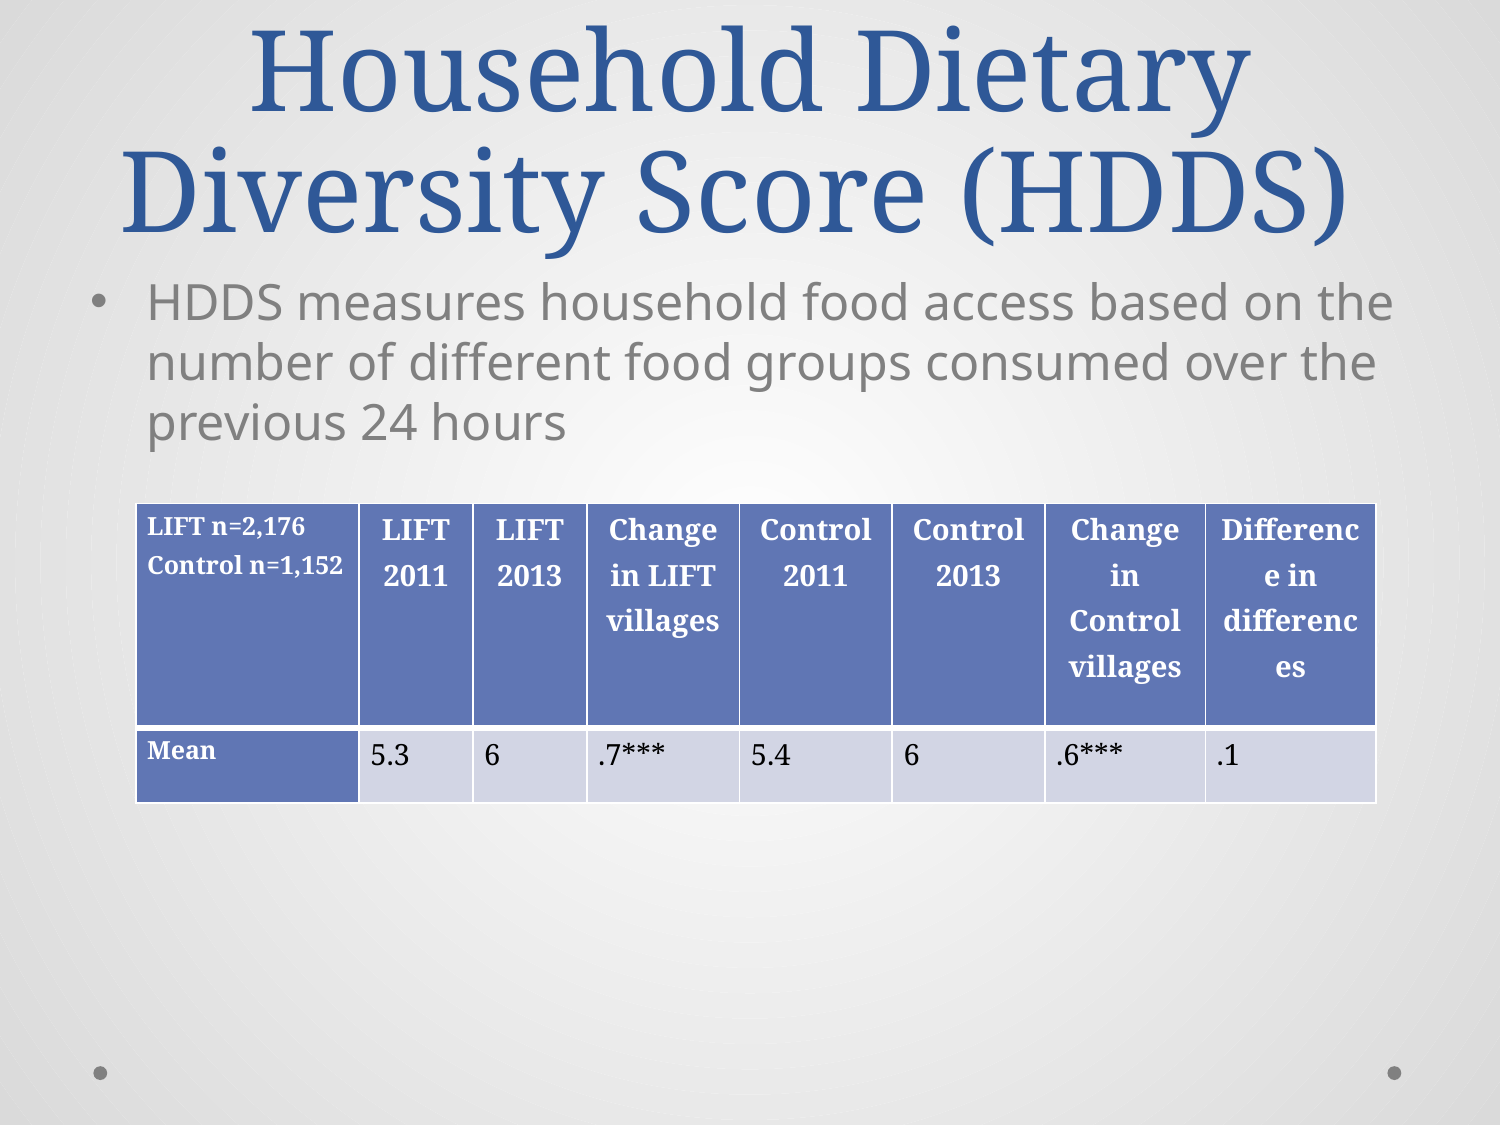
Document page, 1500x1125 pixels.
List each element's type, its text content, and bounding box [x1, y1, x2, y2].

table_cell 5.4 [740, 731, 891, 802]
table_header Change in Control villages [1046, 504, 1205, 725]
table_cell .1 [1206, 731, 1375, 802]
list HDDS measures household food access based on the number of different food groups consumed over the previous 24 hours [75, 262, 1425, 1005]
table_cell 5.3 [360, 731, 472, 802]
table_cell Mean [137, 731, 358, 802]
title Household Dietary Diversity Score (HDDS) [75, 0, 1425, 262]
table_header Difference in differences [1206, 504, 1375, 725]
table_cell 6 [474, 731, 586, 802]
table_cell .6*** [1046, 731, 1205, 802]
table_header Control 2013 [893, 504, 1044, 725]
table_header LIFT 2013 [474, 504, 586, 725]
table_header LIFT n=2,176 Control n=1,152 [137, 504, 358, 725]
table_cell 6 [893, 731, 1044, 802]
table_header LIFT 2011 [360, 504, 472, 725]
table_cell .7*** [588, 731, 739, 802]
table_header Control 2011 [740, 504, 891, 725]
table_header Change in LIFT villages [588, 504, 739, 725]
